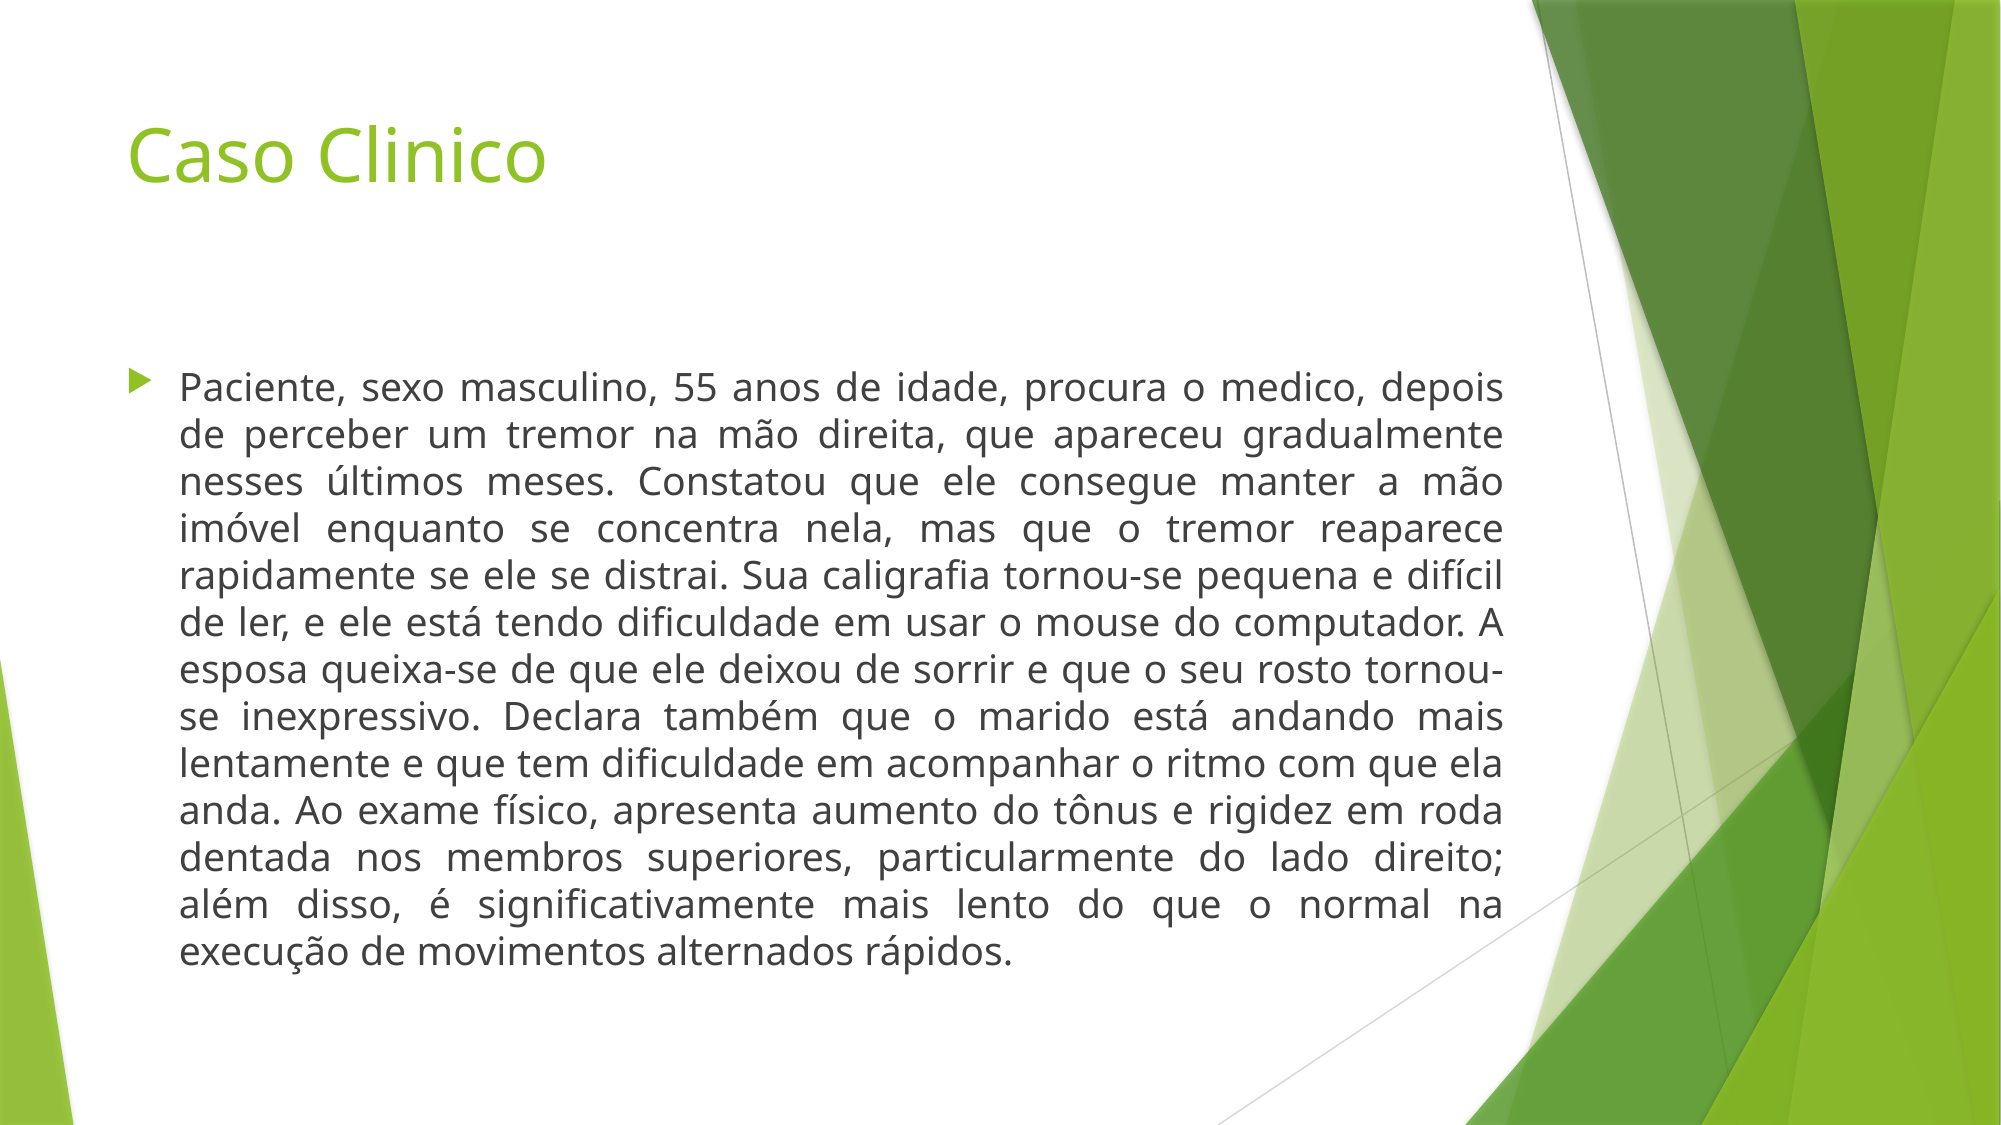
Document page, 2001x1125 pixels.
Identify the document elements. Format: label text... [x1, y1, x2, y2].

title Caso Clinico [111, 99, 1522, 317]
list Paciente, sexo masculino, 55 anos de idade, procura o medico, depois de perceber um tremor na mão direita, que apareceu gradualmente nesses últimos meses. Constatou que ele consegue manter a mão imóvel enquanto se concentra nela, mas que o tremor reaparece rapidamente se ele se distrai. Sua caligrafia tornou-se pequena e difícil de ler, e ele está tendo dificuldade em usar o mouse do computador. A esposa queixa-se de que ele deixou de sorrir e que o seu rosto tornou-se inexpressivo. Declara também que o marido está andando mais lentamente e que tem dificuldade em acompanhar o ritmo com que ela anda. Ao exame físico, apresenta aumento do tônus e rigidez em roda dentada nos membros superiores, particularmente do lado direito; além disso, é significativamente mais lento do que o normal na execução de movimentos alternados rápidos. [111, 354, 1522, 992]
